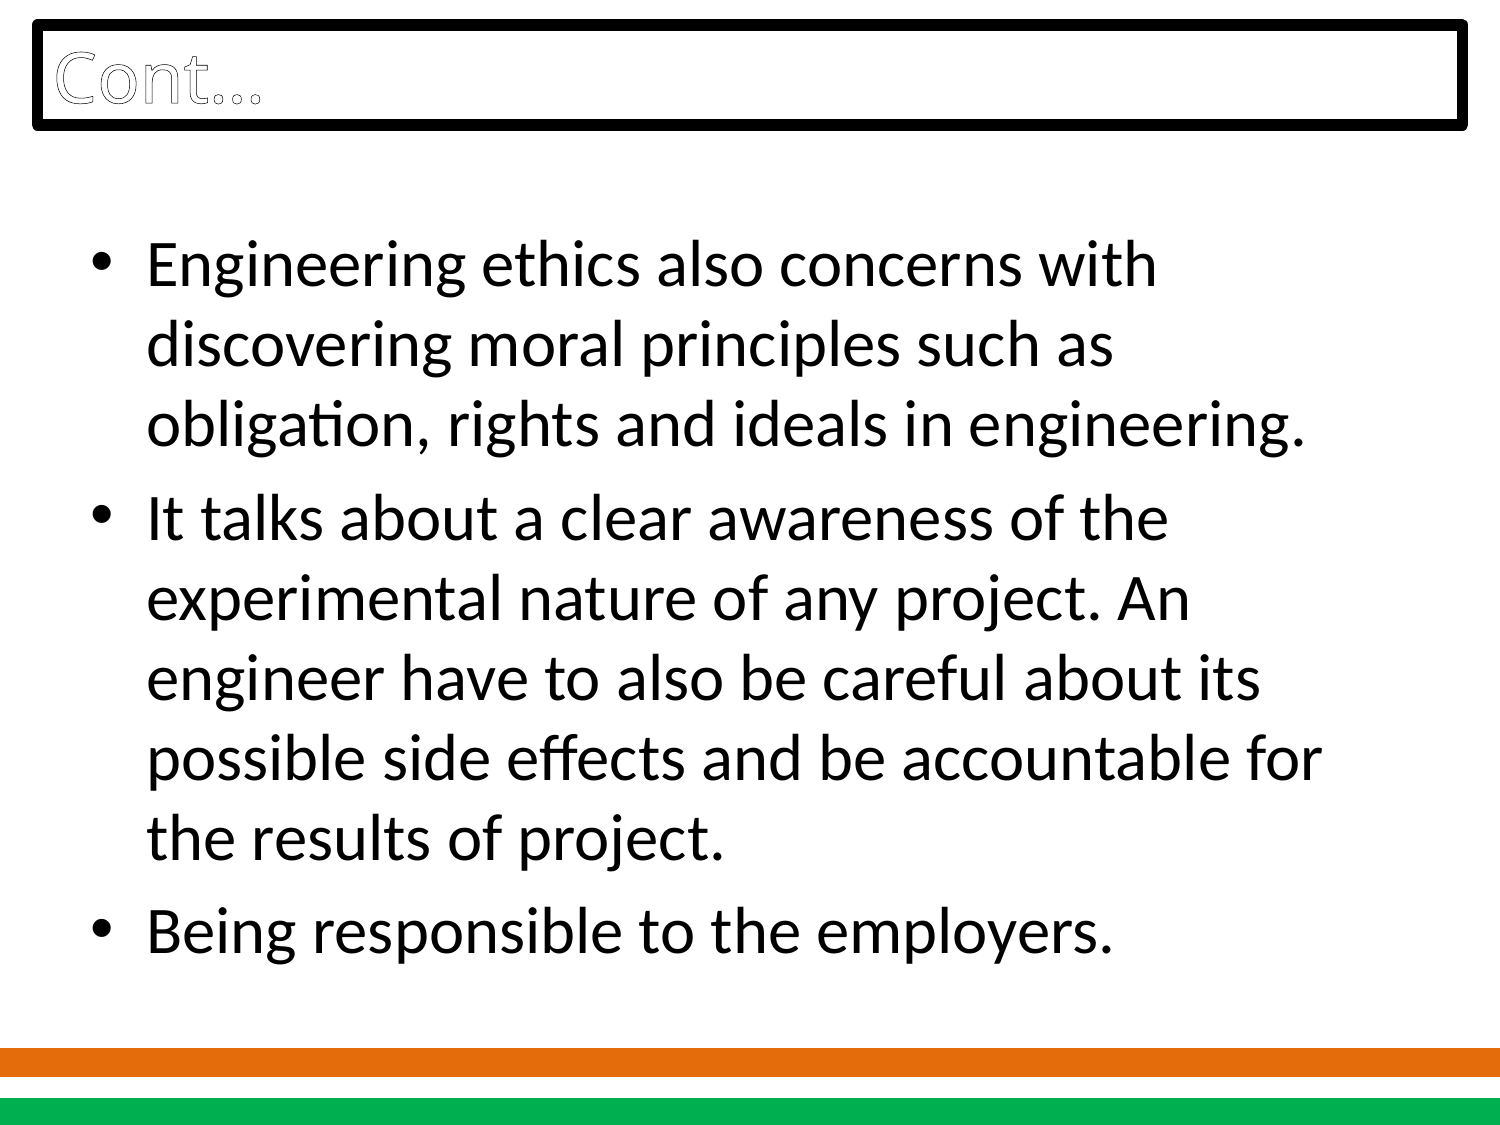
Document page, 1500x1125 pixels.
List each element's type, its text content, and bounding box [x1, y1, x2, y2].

list Engineering ethics also concerns with discovering moral principles such as obligation, rights and ideals in engineering. It talks about a clear awareness of the experimental nature of any project. An engineer have to also be careful about its possible side effects and be accountable for the results of project. Being responsible to the employers. [75, 212, 1425, 1043]
text_box [0, 1048, 1500, 1077]
text_box [0, 1098, 1500, 1125]
title Cont… [37, 24, 1463, 125]
